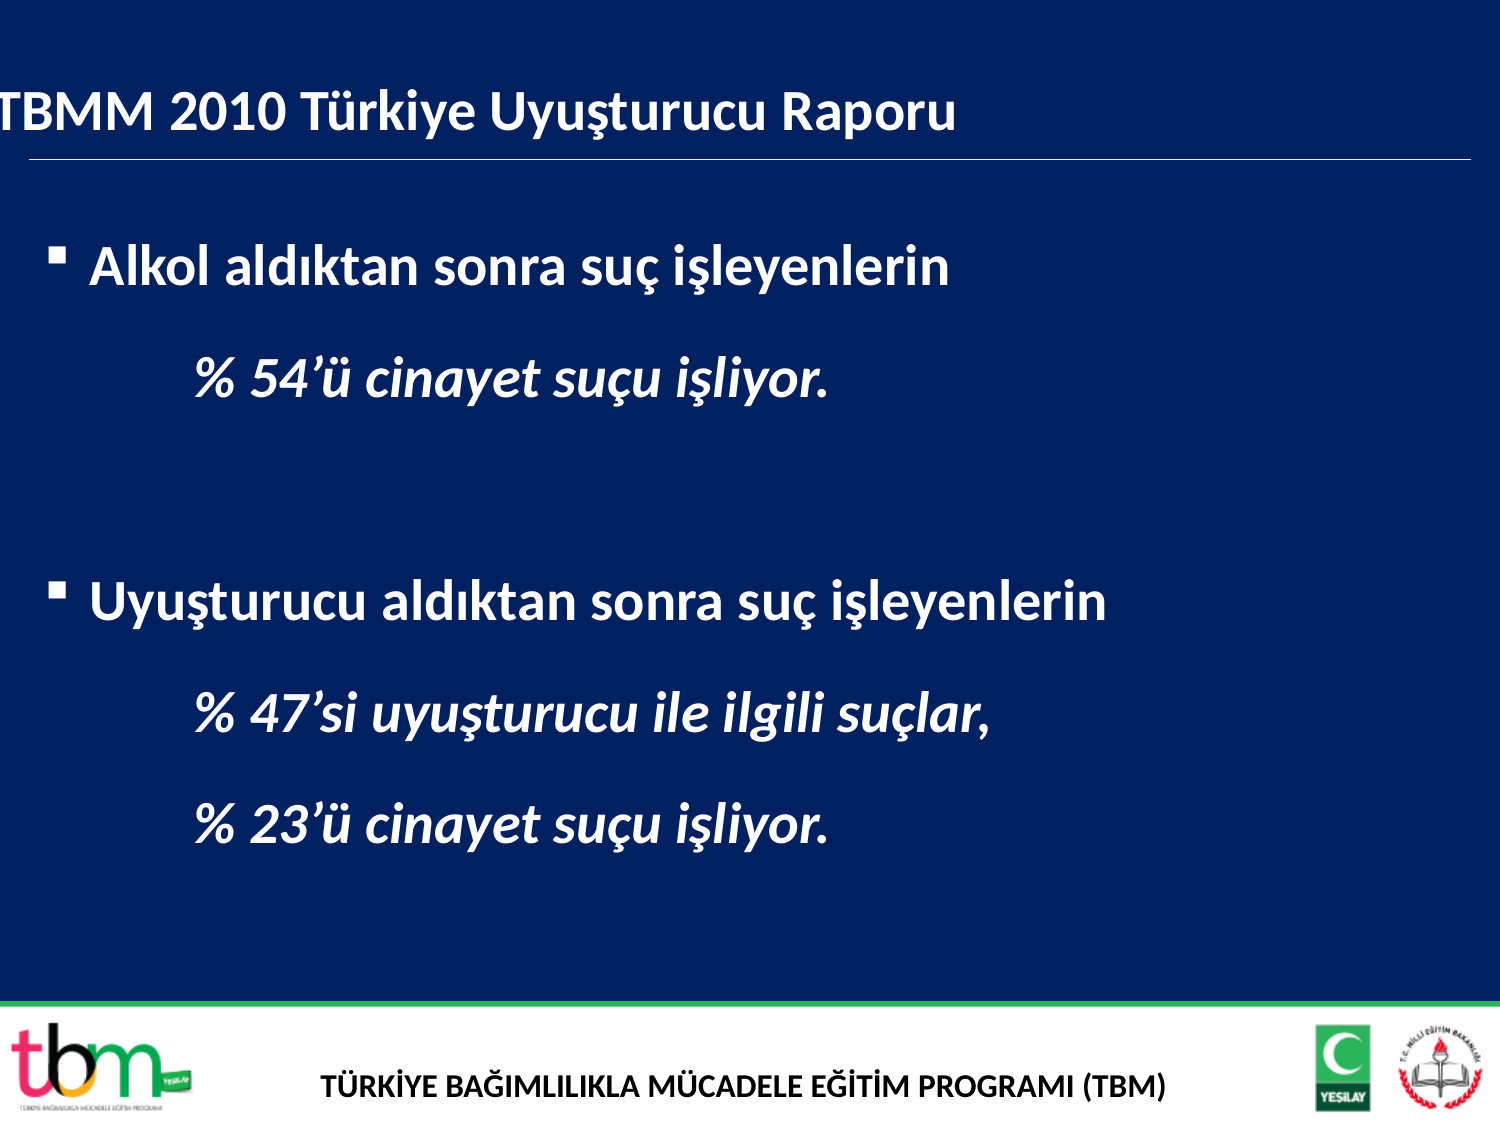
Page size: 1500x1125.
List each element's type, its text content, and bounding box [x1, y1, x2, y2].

text_box Alkol aldıktan sonra suç işleyenlerin % 54’ü cinayet suçu işliyor. Uyuşturucu aldıktan sonra suç işleyenlerin % 47’si uyuşturucu ile ilgili suçlar, % 23’ü cinayet suçu işliyor. [28, 219, 1471, 863]
text_box TBMM 2010 Türkiye Uyuşturucu Raporu [0, 64, 1102, 150]
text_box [0, 1001, 1500, 1125]
